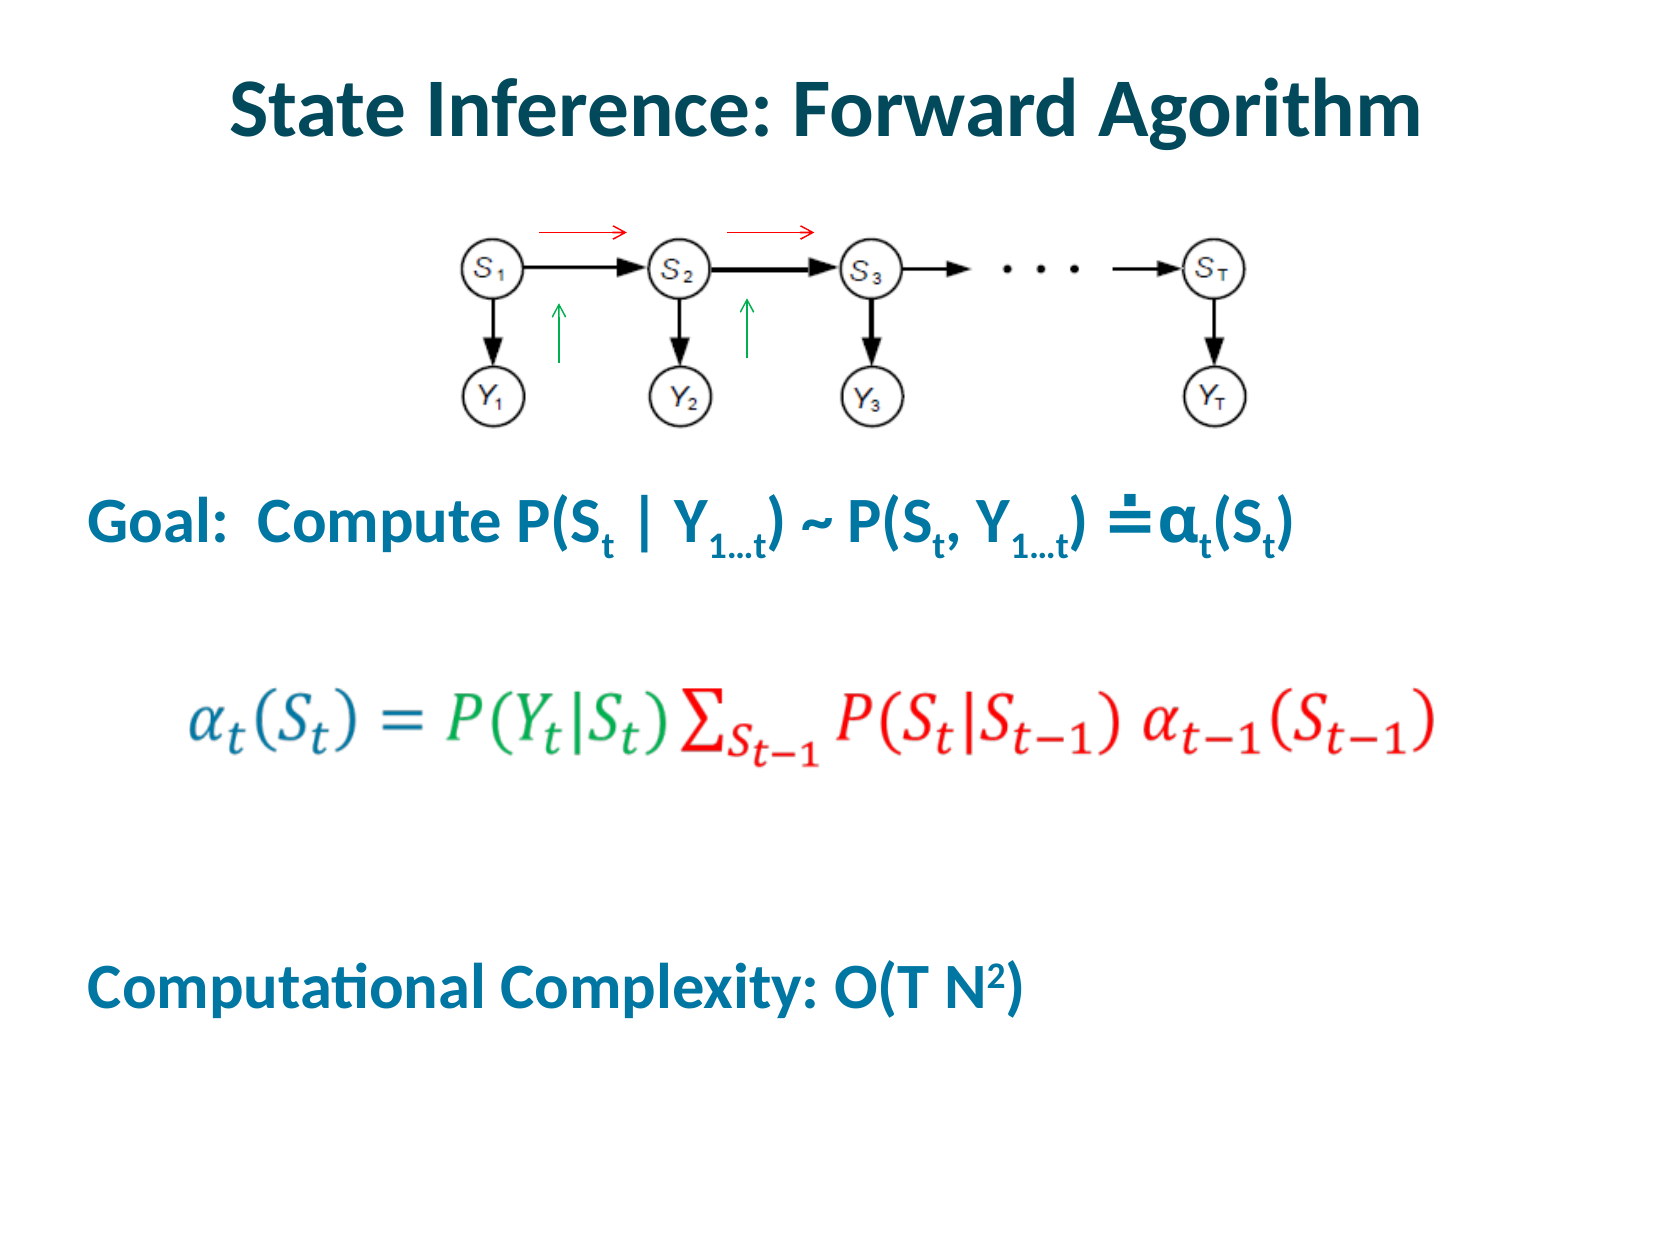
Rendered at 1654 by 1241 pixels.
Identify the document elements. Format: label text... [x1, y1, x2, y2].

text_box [453, 232, 1250, 434]
title State Inference: Forward Agorithm [82, 27, 1571, 180]
list Goal: Compute P(St | Y1…t) ~ P(St, Y1…t) ≐αt(St) Computational Complexity: O(T N2) [55, 470, 1572, 1108]
picture [189, 682, 1442, 771]
